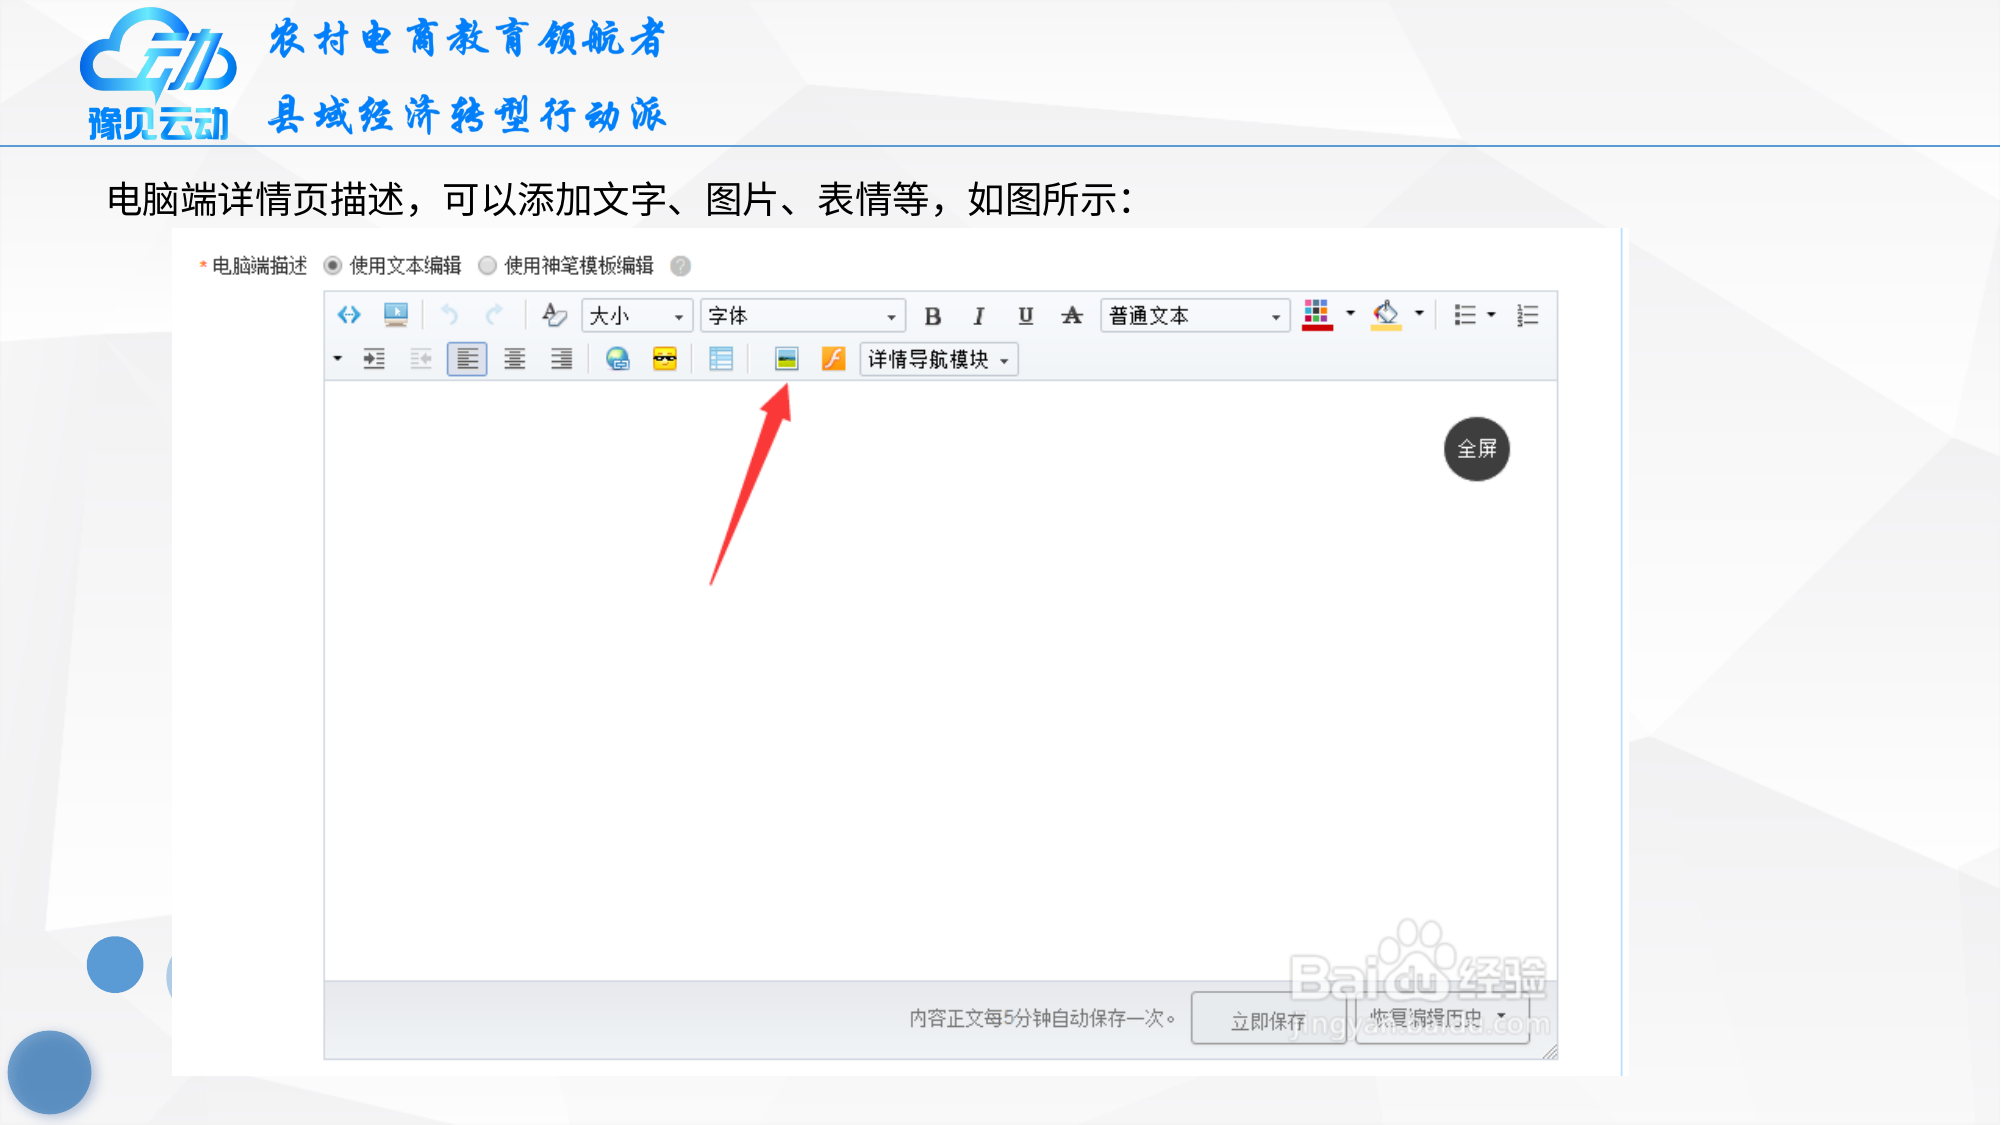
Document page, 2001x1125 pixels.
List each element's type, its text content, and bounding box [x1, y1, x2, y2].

text_box 电脑端详情页描述，可以添加文字、图片、表情等，如图所示： [90, 168, 1618, 229]
picture [0, 0, 2001, 1125]
